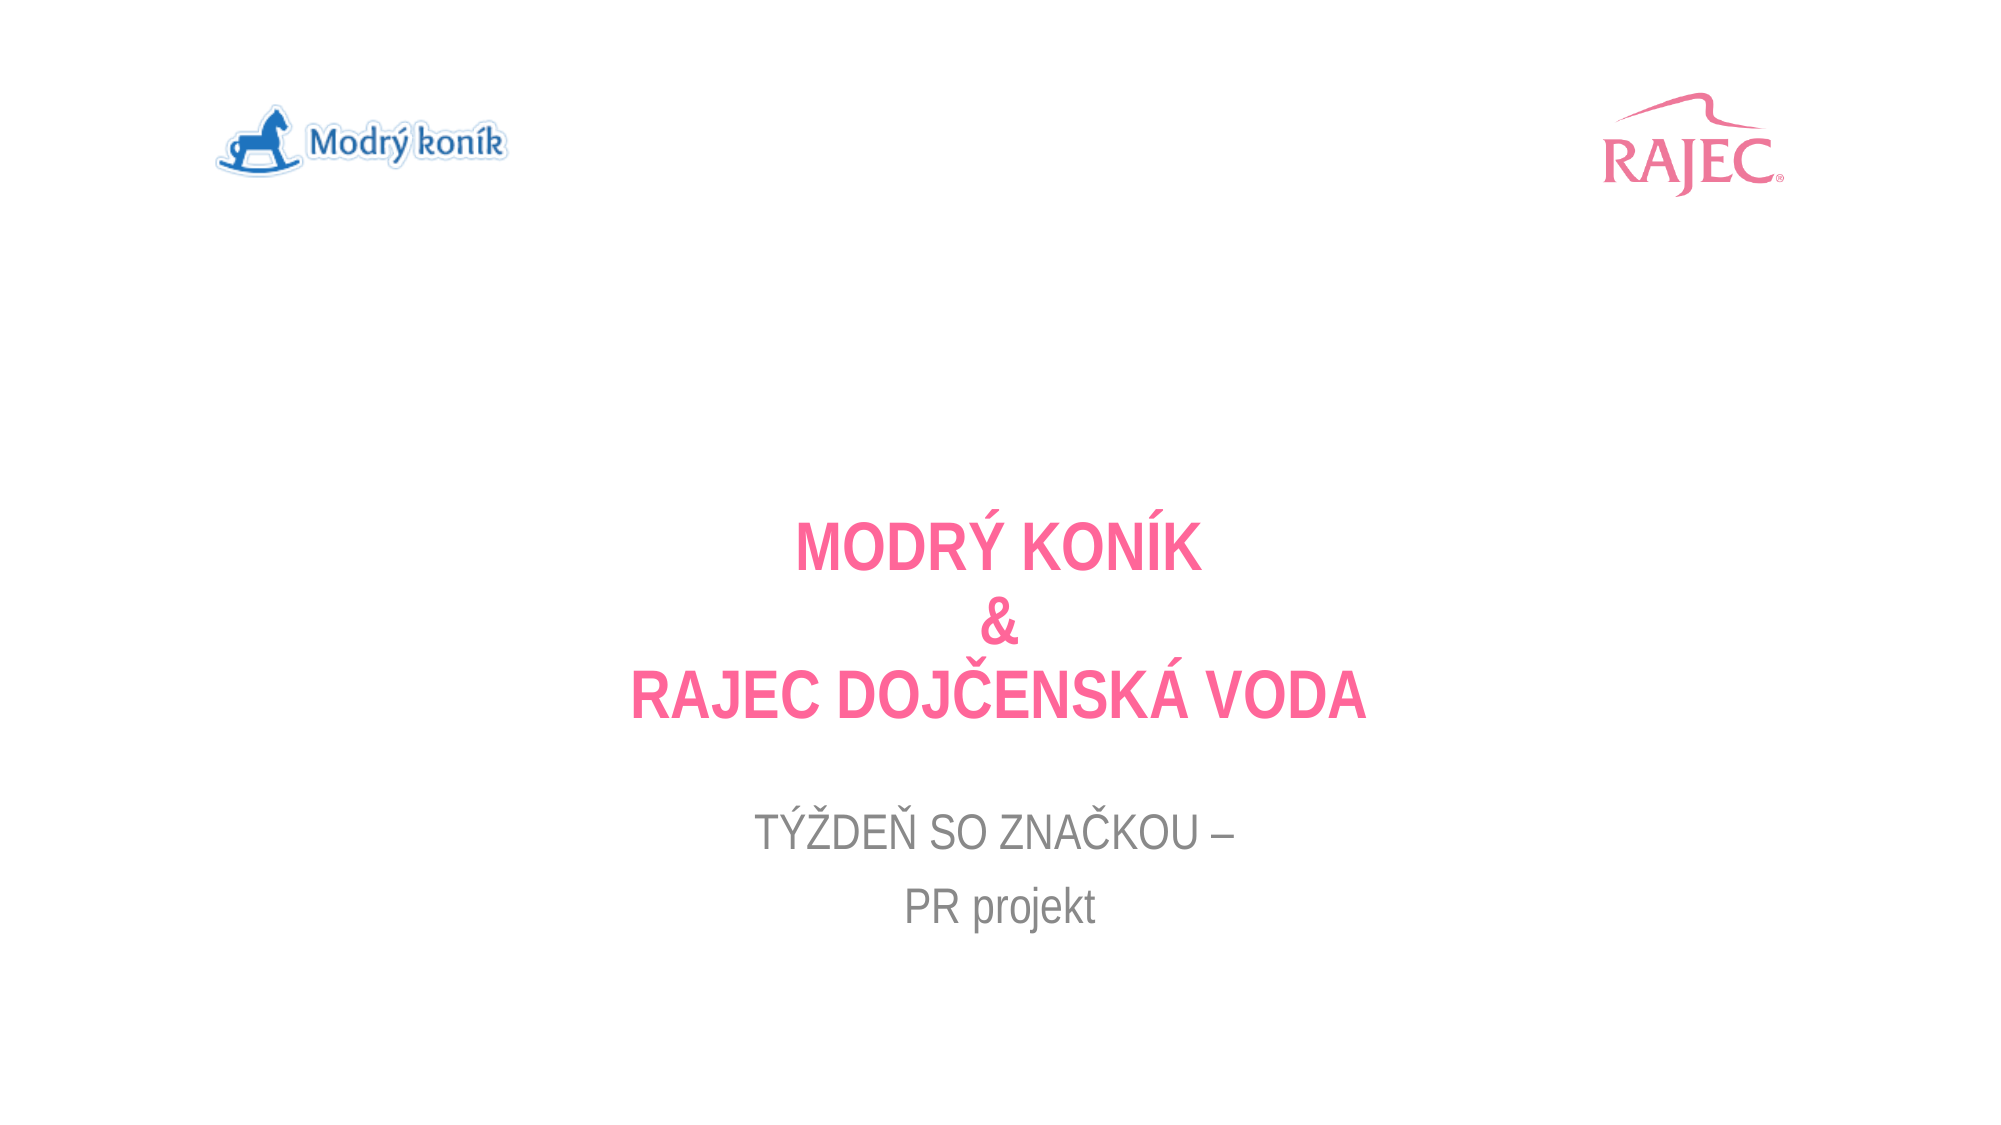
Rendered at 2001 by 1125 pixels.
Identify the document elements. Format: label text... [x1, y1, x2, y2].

subtitle TÝŽDEŇ SO ZNAČKOU – PR projekt [398, 798, 1591, 1086]
picture [1590, 82, 1793, 200]
picture [215, 104, 510, 179]
title MODRÝ KONÍK & RAJEC DOJČENSKÁ VODA [362, 500, 1638, 742]
